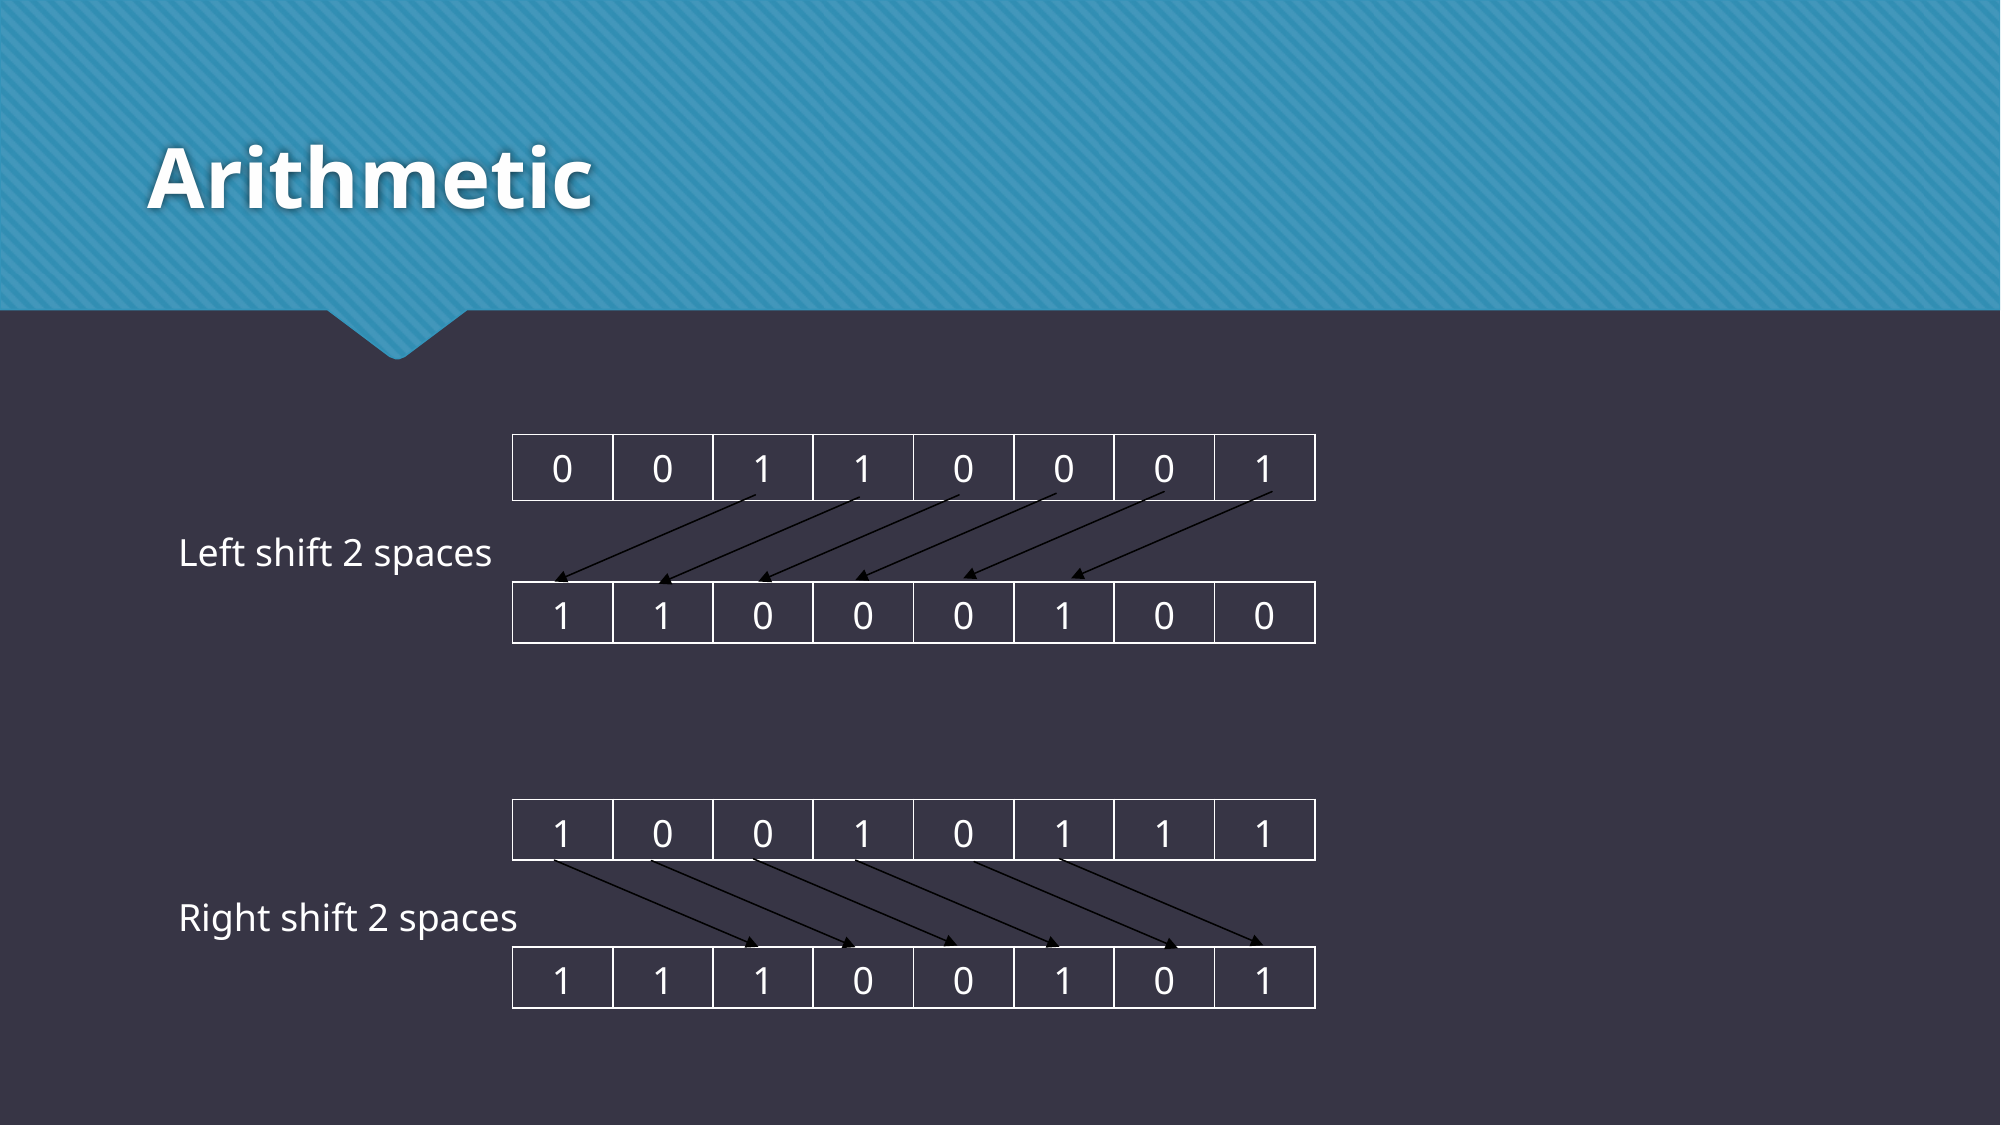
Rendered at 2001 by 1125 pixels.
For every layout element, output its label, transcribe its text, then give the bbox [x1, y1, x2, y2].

title Arithmetic [132, 73, 1868, 233]
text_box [753, 858, 958, 946]
table_header 0 [1115, 948, 1214, 1007]
table_header 0 [714, 800, 812, 859]
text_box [855, 493, 1057, 581]
table_header 0 [714, 584, 812, 642]
table_header 0 [1015, 435, 1113, 491]
table_header 1 [1015, 583, 1113, 642]
table_header 1 [814, 435, 913, 494]
text_box Left shift 2 spaces [163, 521, 554, 581]
table_header 0 [914, 948, 1013, 1007]
table_header 1 [1015, 800, 1113, 859]
table_header 1 [513, 800, 612, 859]
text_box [651, 860, 856, 948]
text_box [758, 494, 960, 582]
table_header 1 [614, 948, 712, 1007]
table_header 1 [1115, 800, 1214, 858]
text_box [658, 496, 860, 584]
table_header 1 [714, 948, 812, 1007]
table_header 0 [614, 435, 712, 494]
table_header 0 [914, 800, 1013, 859]
text_box Right shift 2 spaces [163, 886, 554, 946]
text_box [554, 859, 753, 947]
table_header 0 [814, 948, 913, 1007]
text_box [963, 491, 1070, 579]
table_header 0 [914, 435, 1013, 493]
table_header 1 [714, 435, 812, 496]
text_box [1070, 491, 1273, 579]
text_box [973, 861, 1179, 949]
table_header 1 [1215, 435, 1314, 500]
table_header 0 [1115, 583, 1214, 642]
table_header 0 [1215, 583, 1314, 642]
table_header 0 [914, 583, 1013, 642]
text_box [554, 494, 756, 582]
table_header 0 [614, 800, 712, 859]
table_header 1 [814, 800, 913, 858]
table_header 1 [1215, 948, 1314, 1007]
table_header 1 [614, 583, 712, 642]
table_header 0 [513, 435, 612, 500]
table_header 0 [814, 583, 913, 642]
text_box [1059, 858, 1264, 946]
table_header 1 [513, 583, 612, 642]
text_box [855, 859, 1059, 947]
table_header 1 [1215, 800, 1314, 859]
table_header 1 [1015, 949, 1113, 1007]
table_header 1 [513, 948, 612, 1007]
table_header 0 [1115, 435, 1214, 491]
